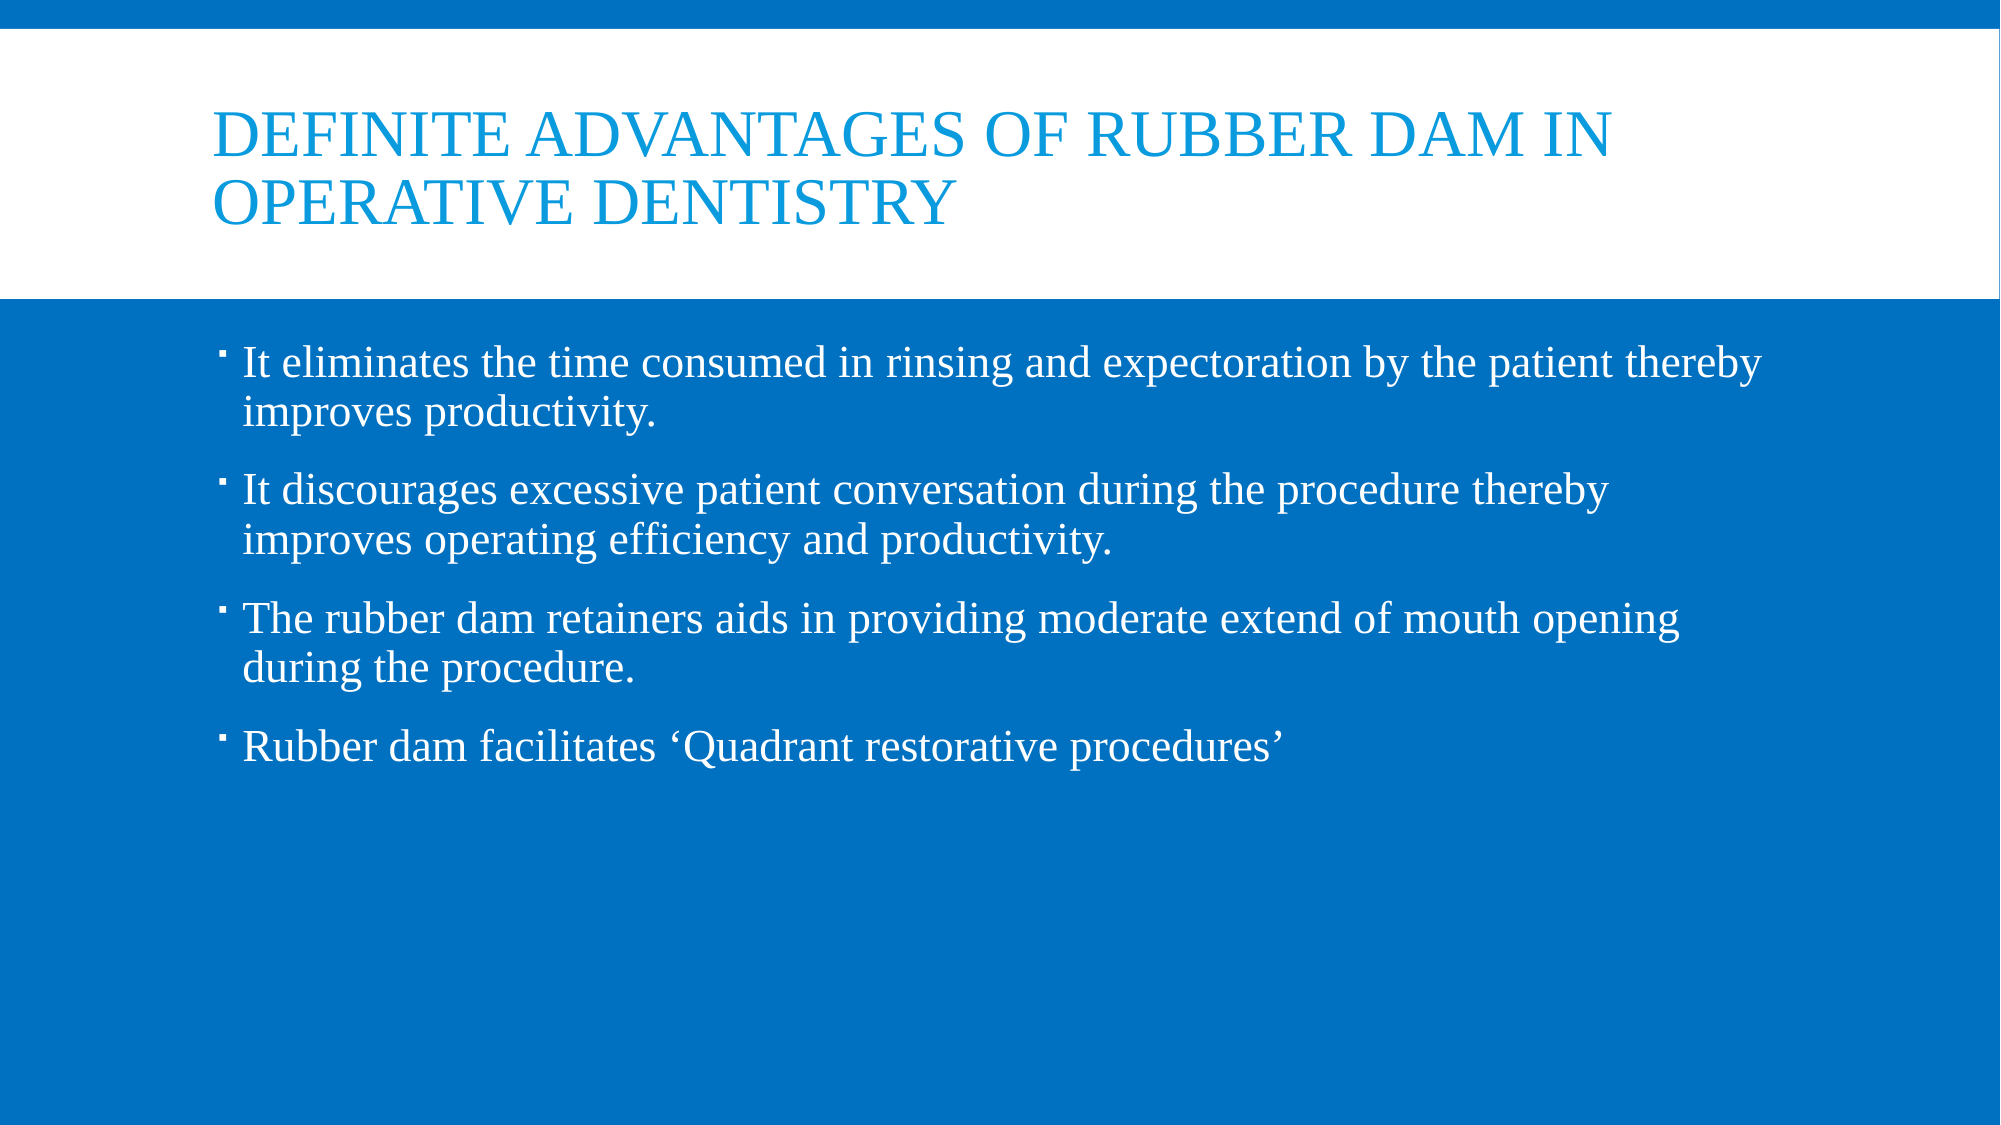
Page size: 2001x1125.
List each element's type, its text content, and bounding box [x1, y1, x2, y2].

list It eliminates the time consumed in rinsing and expectoration by the patient thereby improves productivity. It discourages excessive patient conversation during the procedure thereby improves operating efficiency and productivity. The rubber dam retainers aids in providing moderate extend of mouth opening during the procedure. Rubber dam facilitates ‘Quadrant restorative procedures’ [197, 329, 1803, 1020]
title DefInIte Advantages of Rubber Dam In OperatIve DentIstry [197, 46, 1803, 295]
